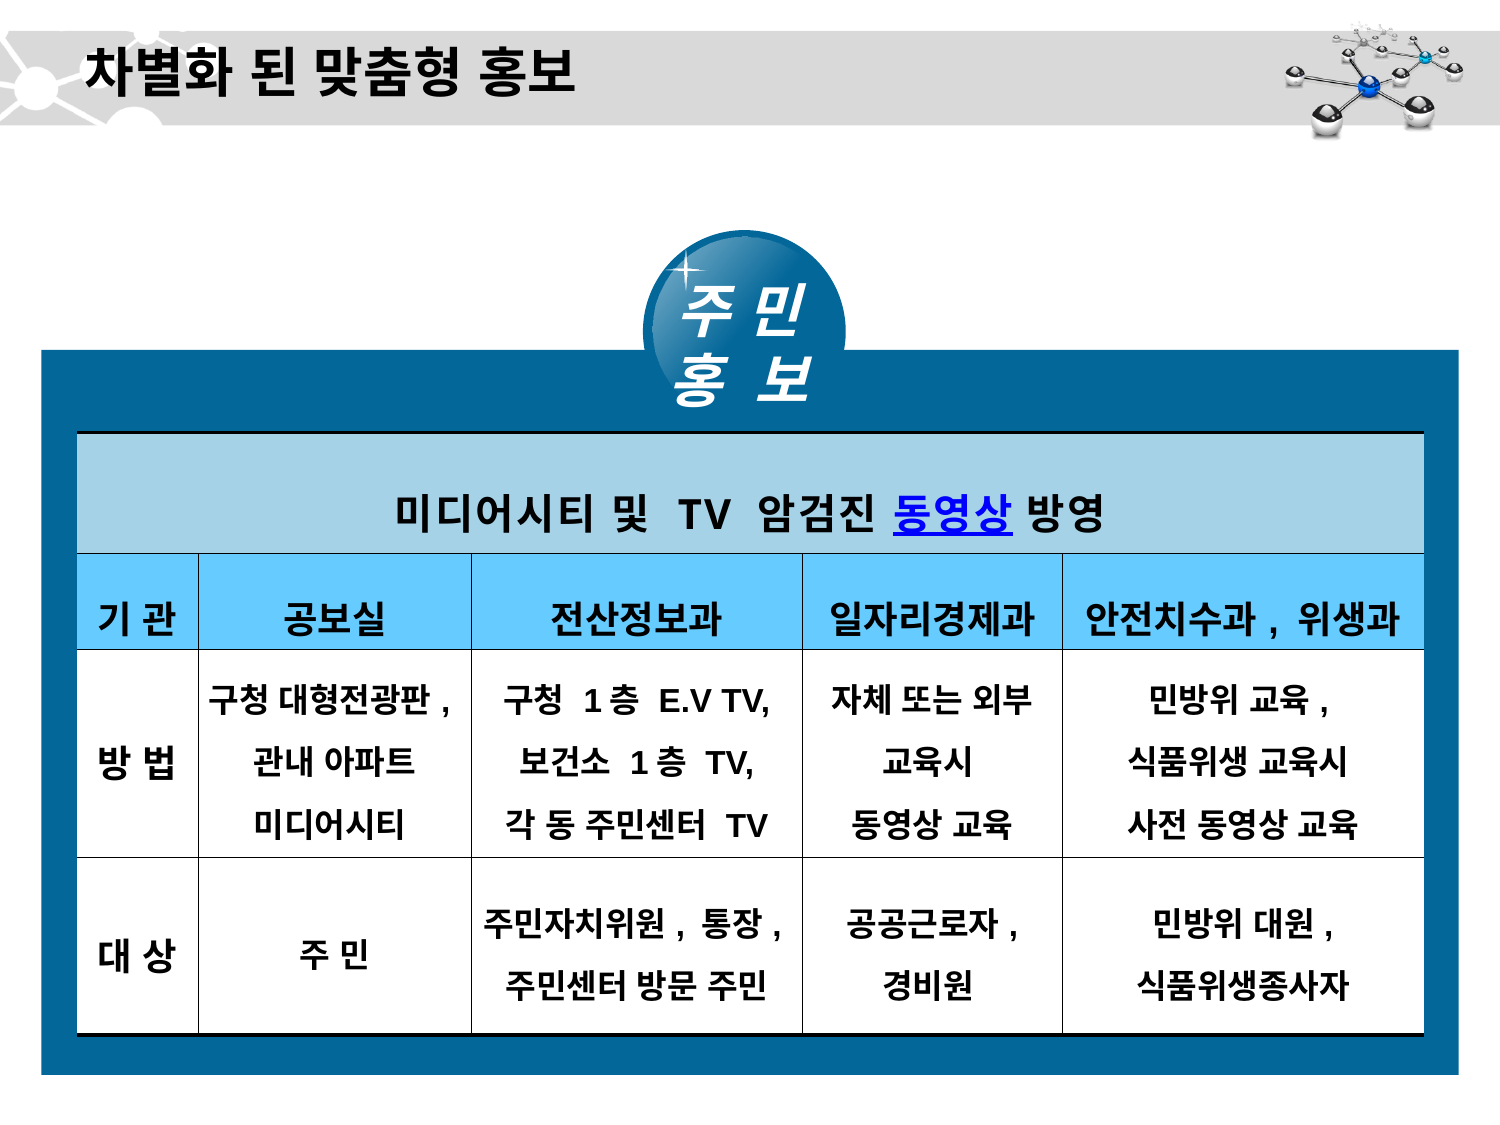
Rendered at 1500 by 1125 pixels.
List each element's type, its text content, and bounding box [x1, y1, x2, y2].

table_cell 대 상 [77, 943, 198, 1033]
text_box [29, 184, 1451, 934]
picture [1281, 21, 1467, 139]
table_cell 주민자치위원, 통장, 주민센터 방문 주민 [472, 943, 802, 1033]
table_cell 공공근로자, 경비원 [803, 943, 1062, 1033]
table_cell 주 민 [199, 943, 471, 1033]
text_box [39, 348, 1461, 1077]
table_cell 민방위 대원, 식품위생종사자 [1063, 943, 1424, 1033]
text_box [652, 236, 837, 422]
title 차별화 된 맞춤형 홍보 [29, 30, 1425, 112]
